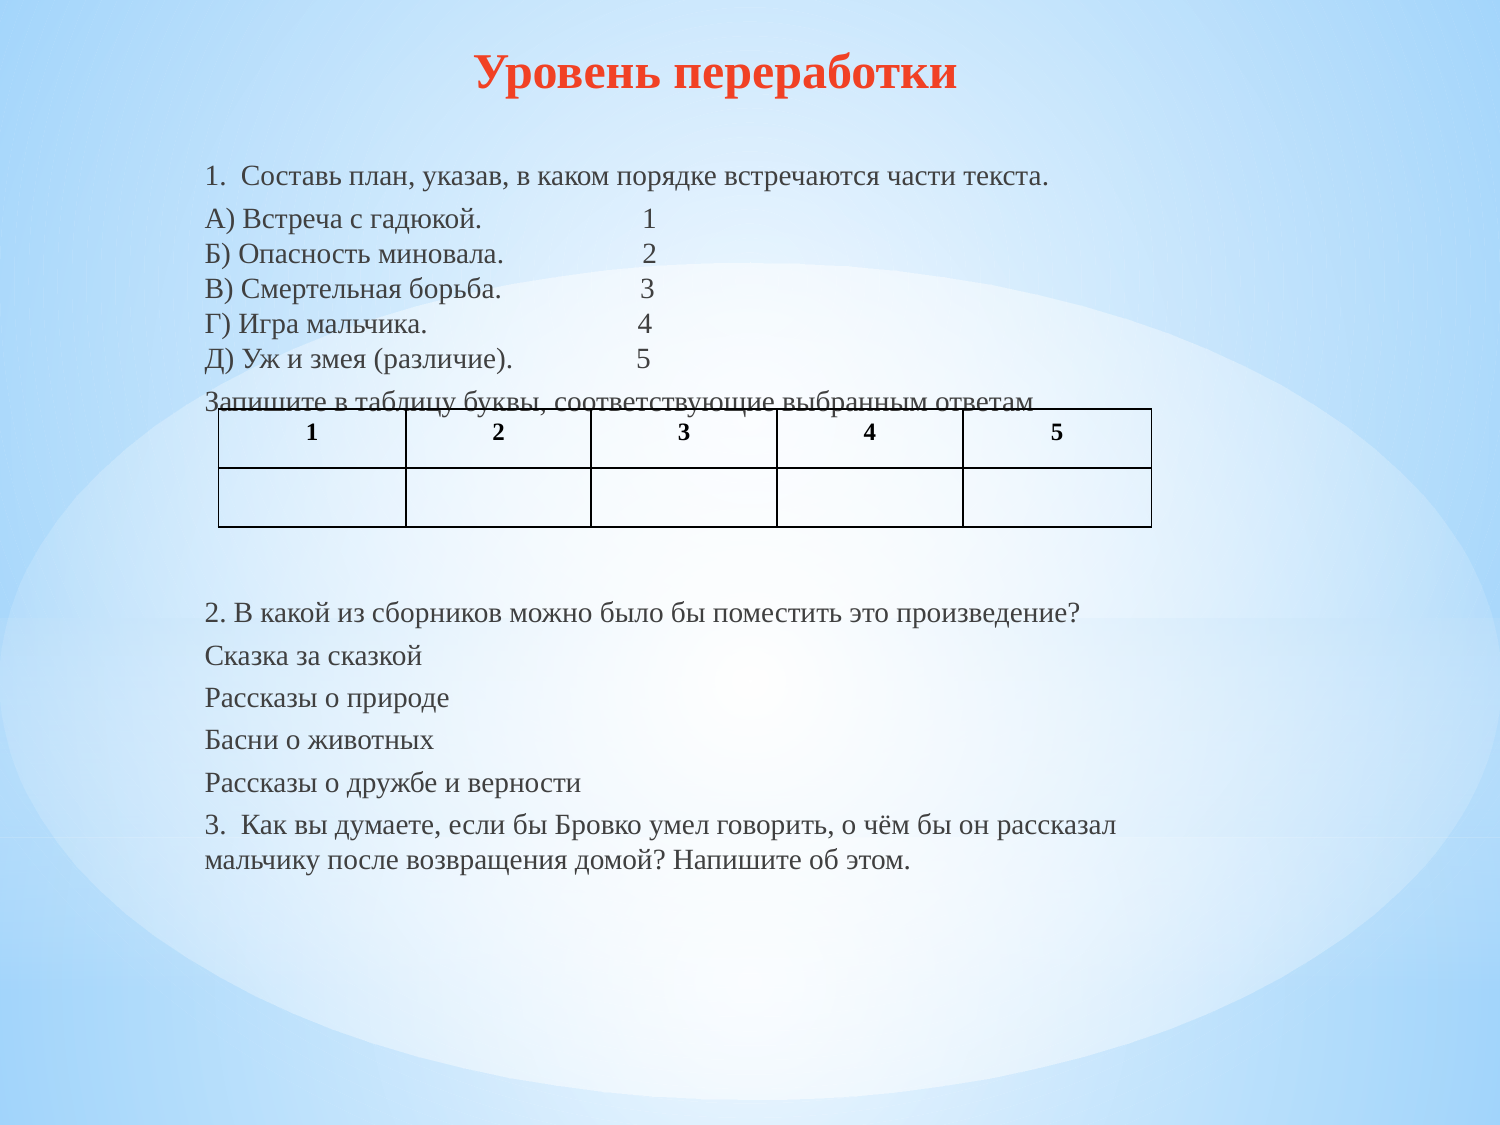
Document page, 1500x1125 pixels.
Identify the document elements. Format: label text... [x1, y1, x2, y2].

list 1. Составь план, указав, в каком порядке встречаются части текста. A) Встреча с гадюкой. 1 Б) Опасность миновала. 2 B) Смертельная борьба. 3 Г) Игра мальчика. 4 Д) Уж и змея (различие). 5 Запишите в таблицу буквы, соответствующие выбранным ответам 2. В какой из сборников можно было бы поместить это произведение? Сказка за сказкой Рассказы о природе Басни о животных Рассказы о дружбе и верности 3. Как вы думаете, если бы Бровко умел говорить, о чём бы он рассказал мальчику после возвращения домой? Напишите об этом. [183, 149, 1233, 941]
table_cell [964, 469, 1151, 526]
table_cell [219, 469, 405, 526]
table_header 2 [407, 410, 590, 467]
table_header 1 [219, 410, 405, 467]
title Уровень переработки [383, 30, 973, 149]
table_cell [592, 469, 776, 526]
table_header 4 [778, 410, 962, 467]
table_cell [778, 469, 962, 526]
table_header 3 [592, 410, 776, 467]
table_header 5 [964, 410, 1151, 467]
table_cell [407, 469, 590, 526]
